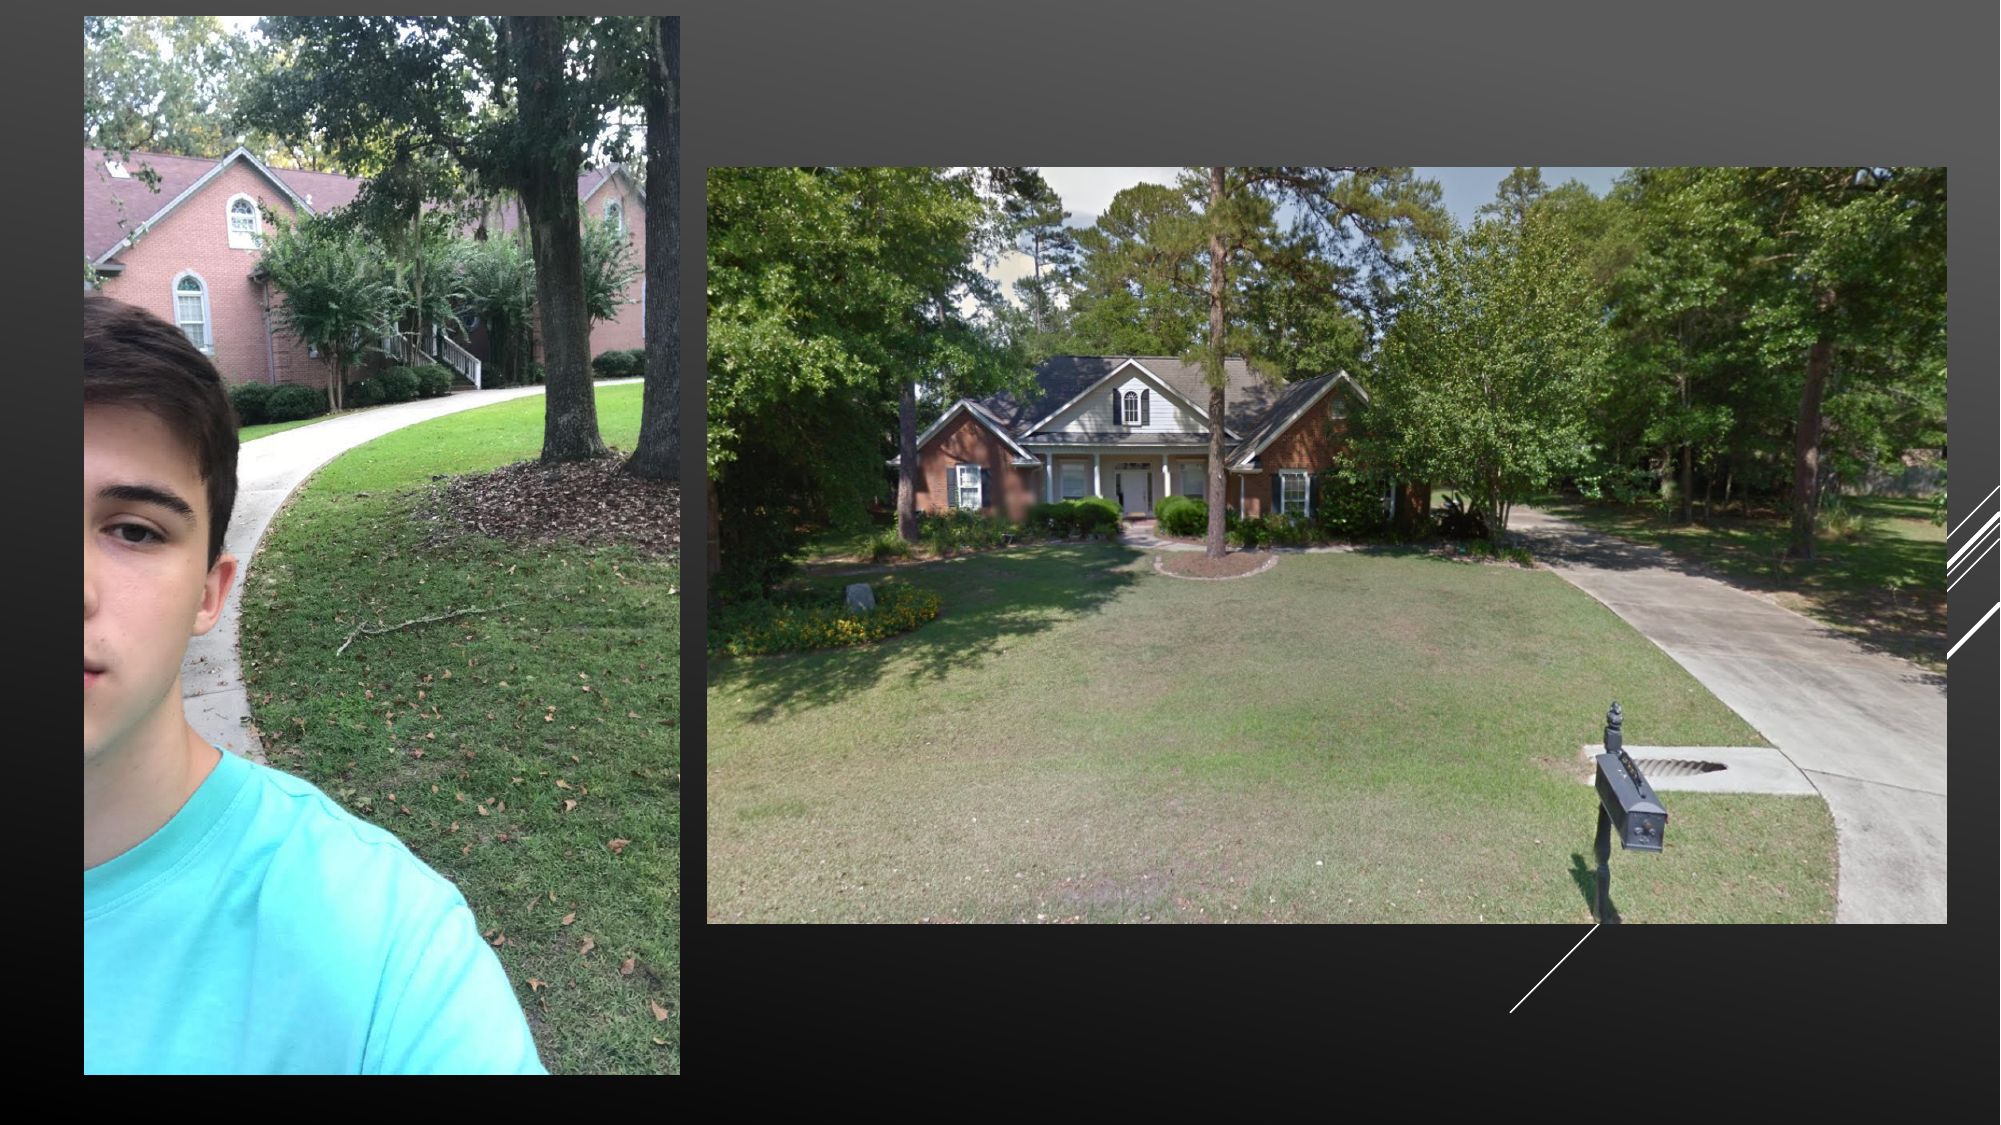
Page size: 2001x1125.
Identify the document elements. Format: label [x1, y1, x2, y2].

list [83, 15, 680, 1075]
picture [707, 167, 1947, 924]
